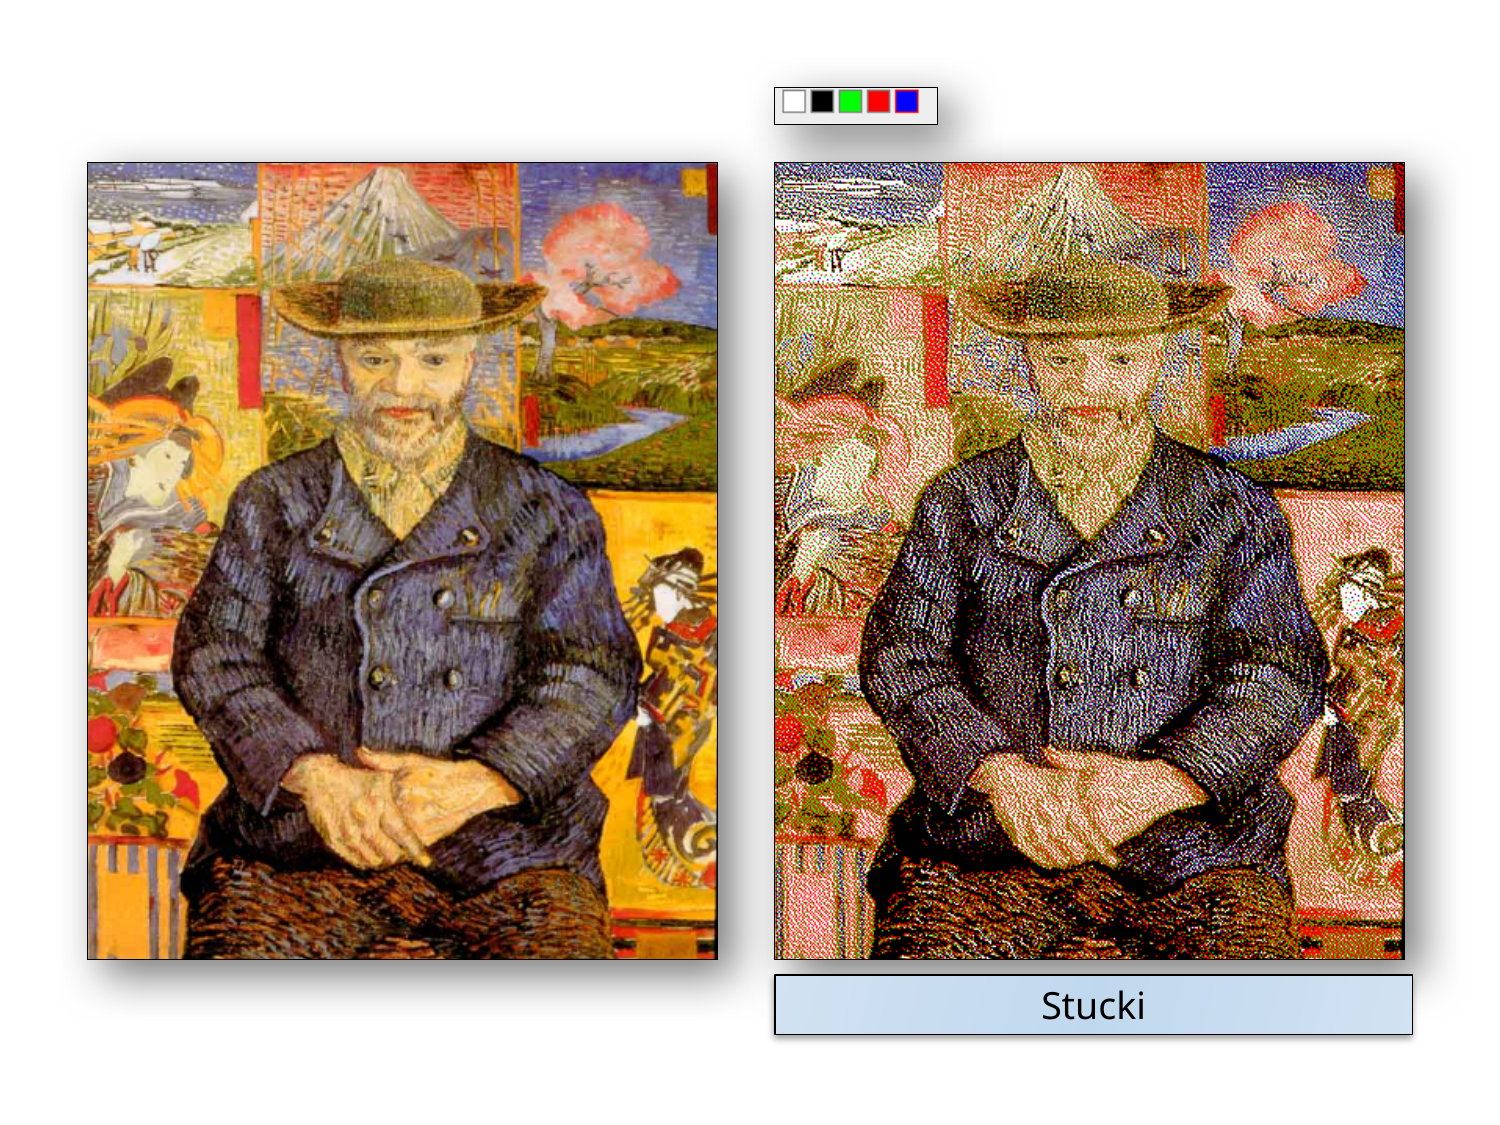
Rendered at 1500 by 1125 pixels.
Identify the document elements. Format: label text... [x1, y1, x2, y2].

picture [774, 87, 938, 126]
picture [87, 162, 718, 960]
picture [774, 162, 1405, 960]
text_box Stucki [774, 974, 1413, 1035]
